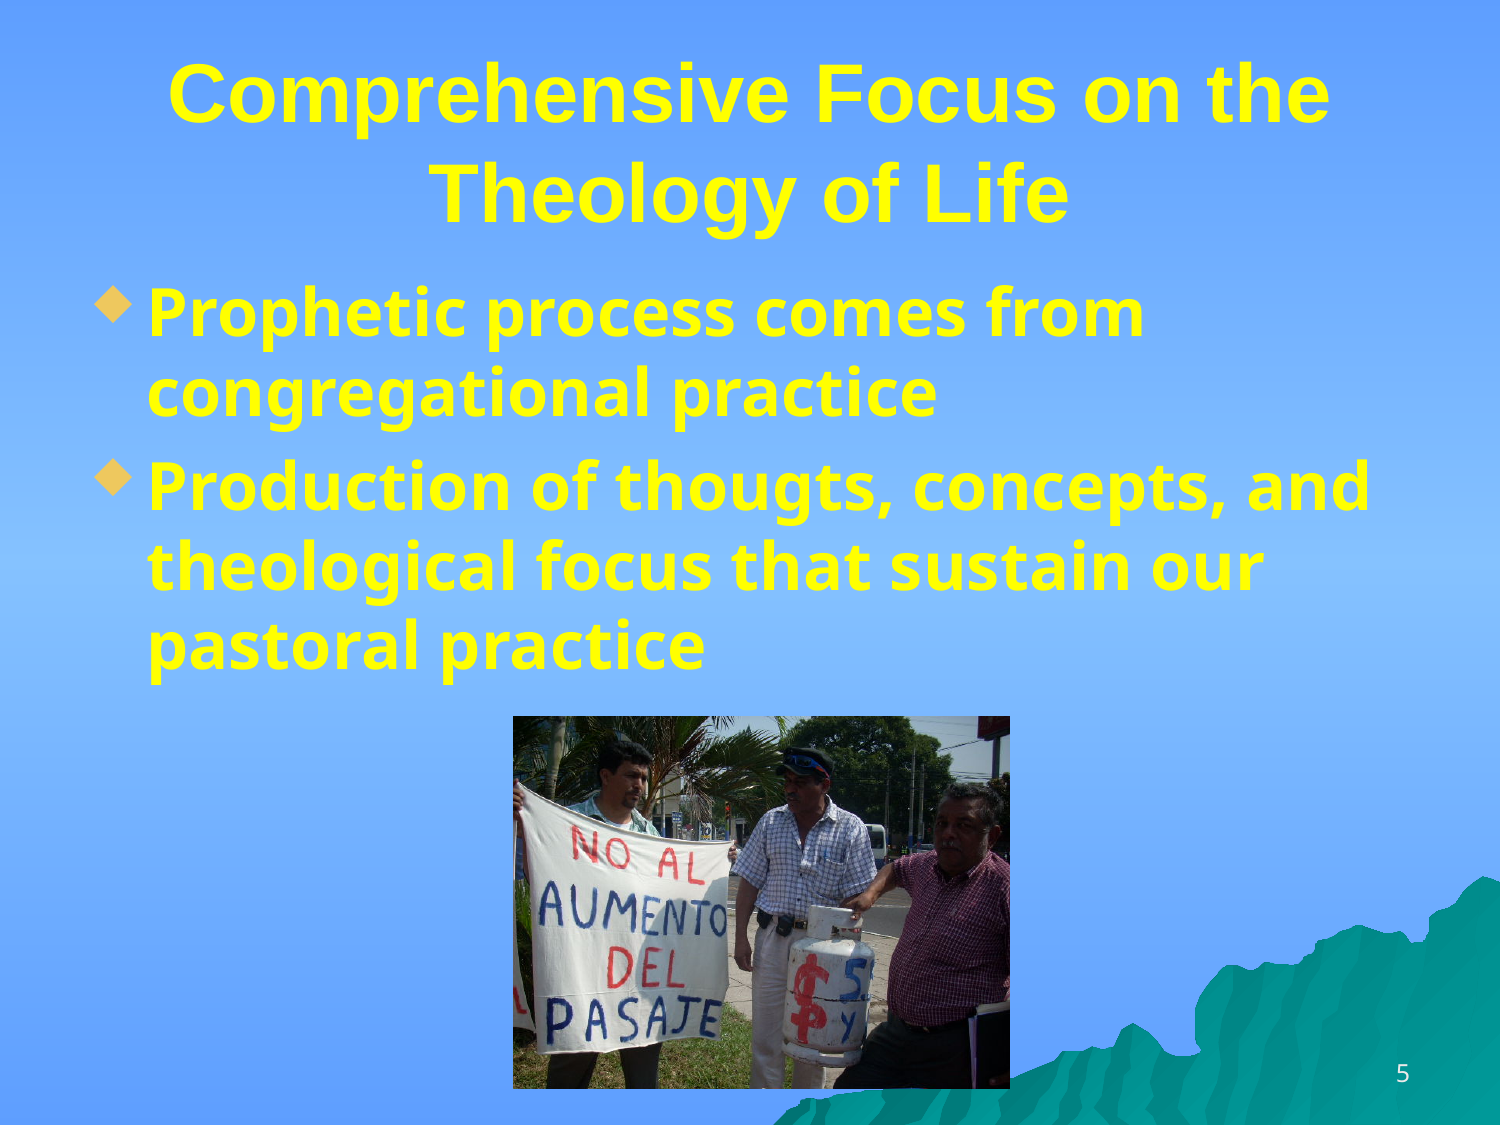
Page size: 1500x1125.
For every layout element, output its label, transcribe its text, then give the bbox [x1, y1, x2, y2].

list Prophetic process comes from congregational practice Production of thougts, concepts, and theological focus that sustain our pastoral practice [75, 262, 1425, 1006]
title Comprehensive Focus on the Theology of Life [75, 45, 1425, 233]
slide_number 5 [1074, 1024, 1425, 1100]
picture [513, 715, 1011, 1089]
